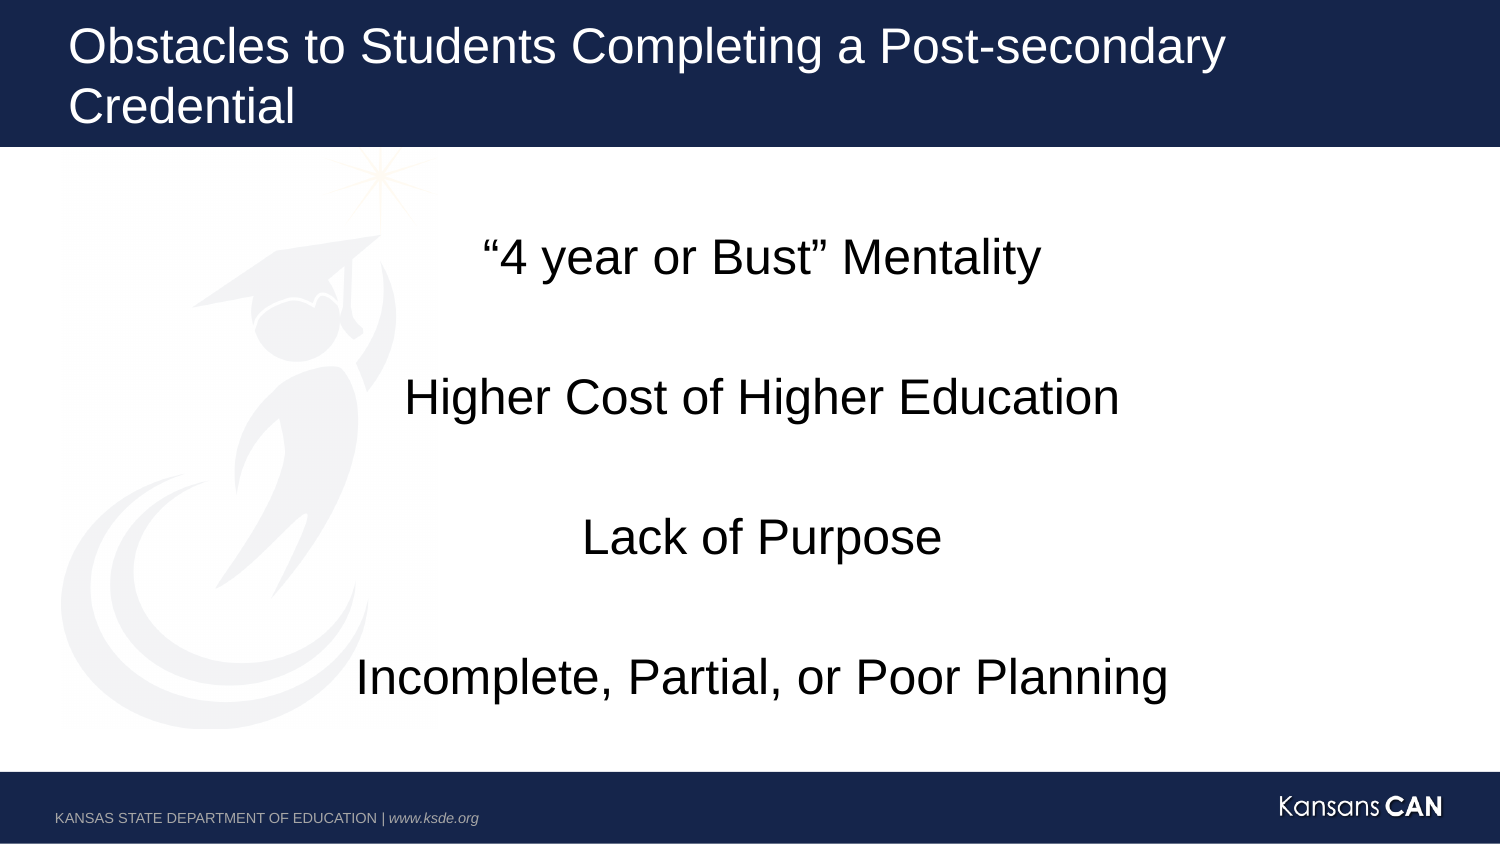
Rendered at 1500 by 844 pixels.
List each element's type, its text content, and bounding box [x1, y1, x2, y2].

list [812, 146, 1500, 760]
title Obstacles to Students Completing a Post-secondary Credential [23, 0, 1449, 148]
picture [1272, 790, 1448, 821]
list “4 year or Bust” Mentality Higher Cost of Higher Education Lack of Purpose Incomplete, Partial, or Poor Planning [50, 148, 812, 742]
